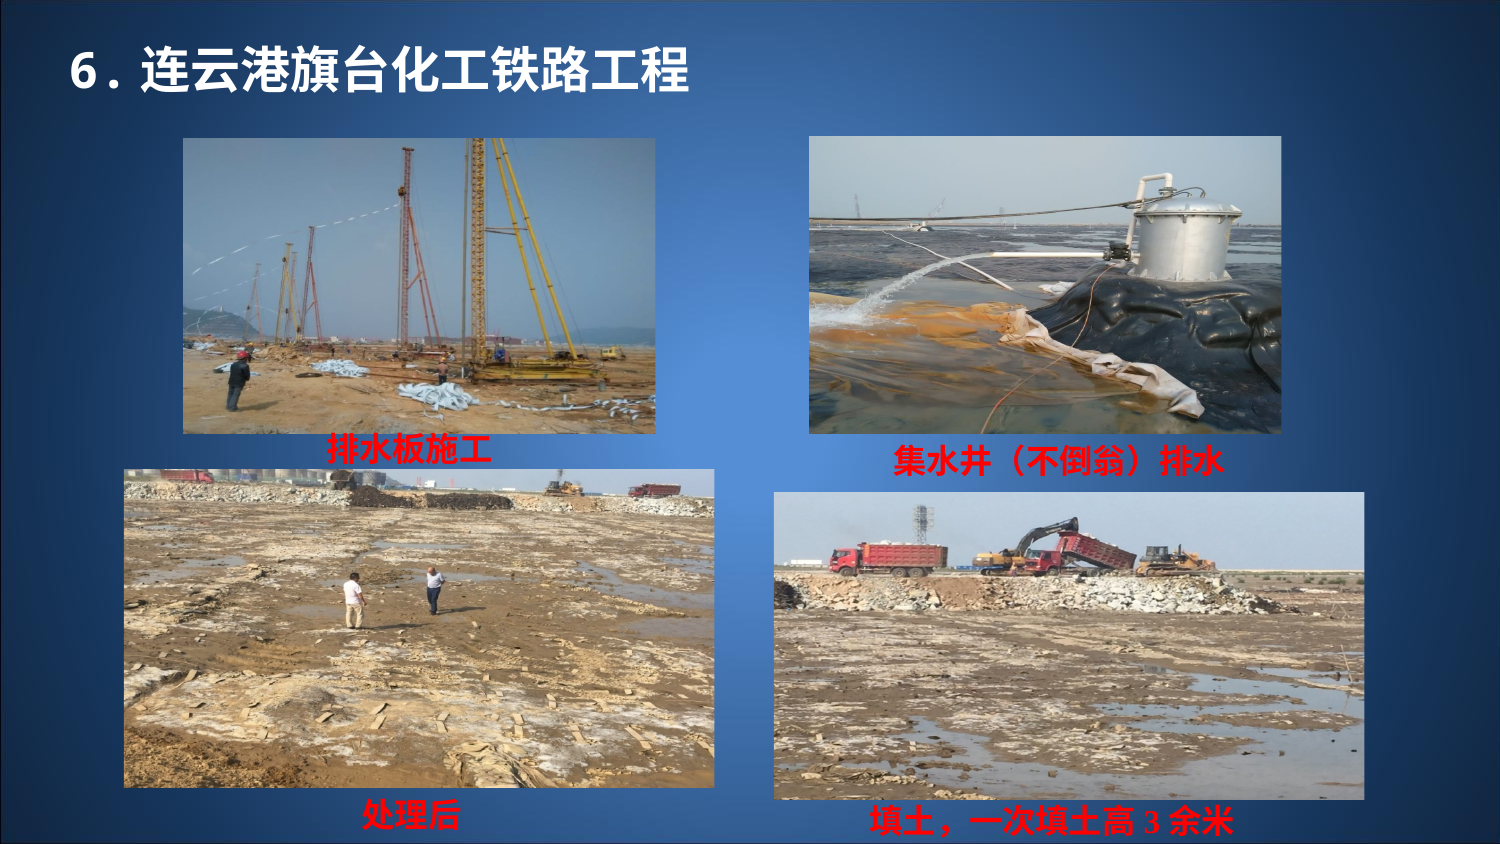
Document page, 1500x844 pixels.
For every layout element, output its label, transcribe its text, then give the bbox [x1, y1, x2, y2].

text_box 处理后 [348, 797, 691, 842]
picture [0, 0, 1500, 844]
text_box 集水井（不倒翁）排水 [879, 433, 1294, 487]
text_box 填土，一次填土高3余米 [856, 809, 1306, 844]
text_box 排水板施工 [312, 439, 656, 467]
text_box 6.连云港旗台化工铁路工程 [55, 31, 705, 106]
